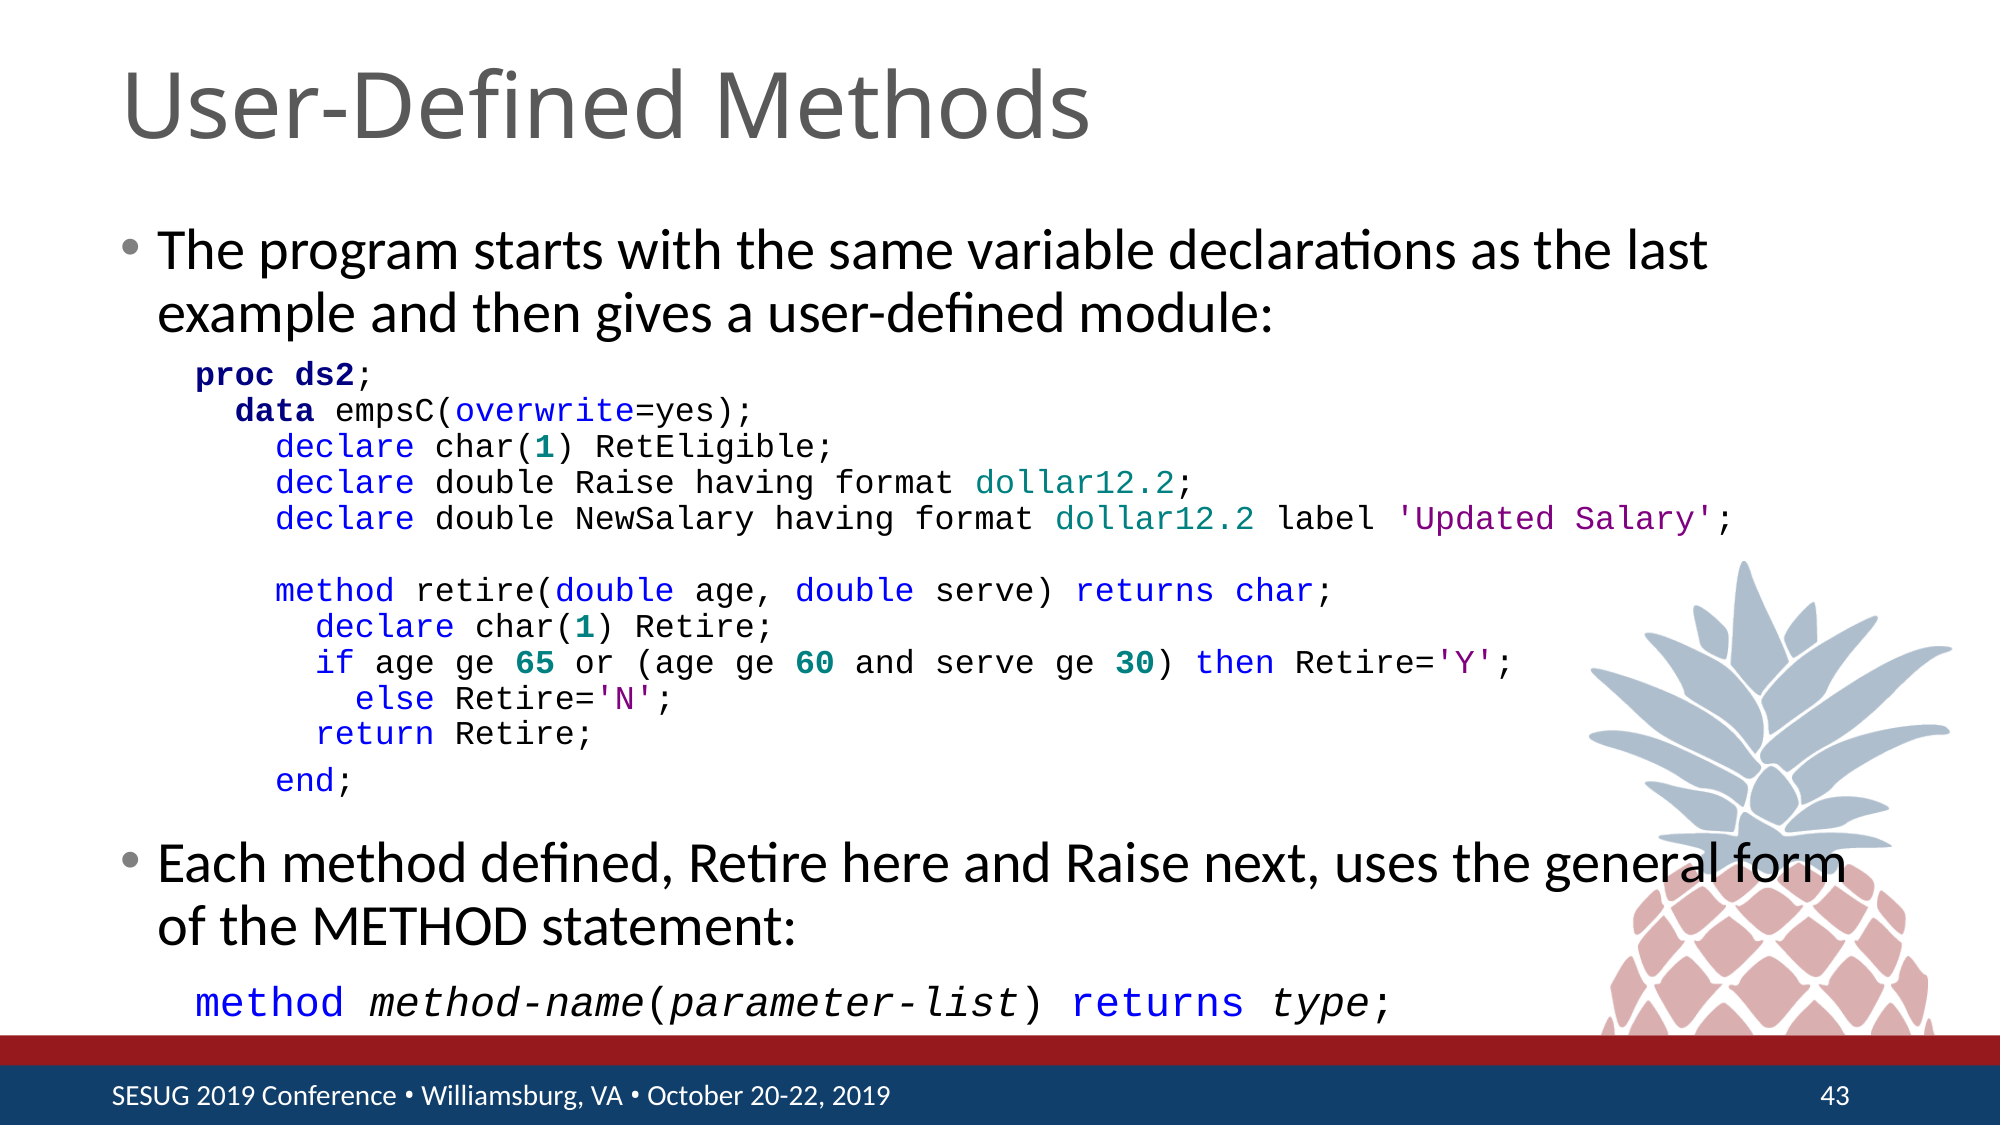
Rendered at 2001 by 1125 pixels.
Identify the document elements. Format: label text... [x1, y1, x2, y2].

title User-Defined Methods [105, 0, 1899, 211]
list The program starts with the same variable declarations as the last example and then gives a user-defined module: proc ds2; data empsC(overwrite=yes); declare char(1) RetEligible; declare double Raise having format dollar12.2; declare double NewSalary having format dollar12.2 label 'Updated Salary'; method retire(double age, double serve) returns char; declare char(1) Retire; if age ge 65 or (age ge 60 and serve ge 30) then Retire='Y'; else Retire='N'; return Retire; end; Each method defined, Retire here and Raise next, uses the general form of the METHOD statement: method method-name(parameter-list) returns type; [105, 211, 1909, 1037]
